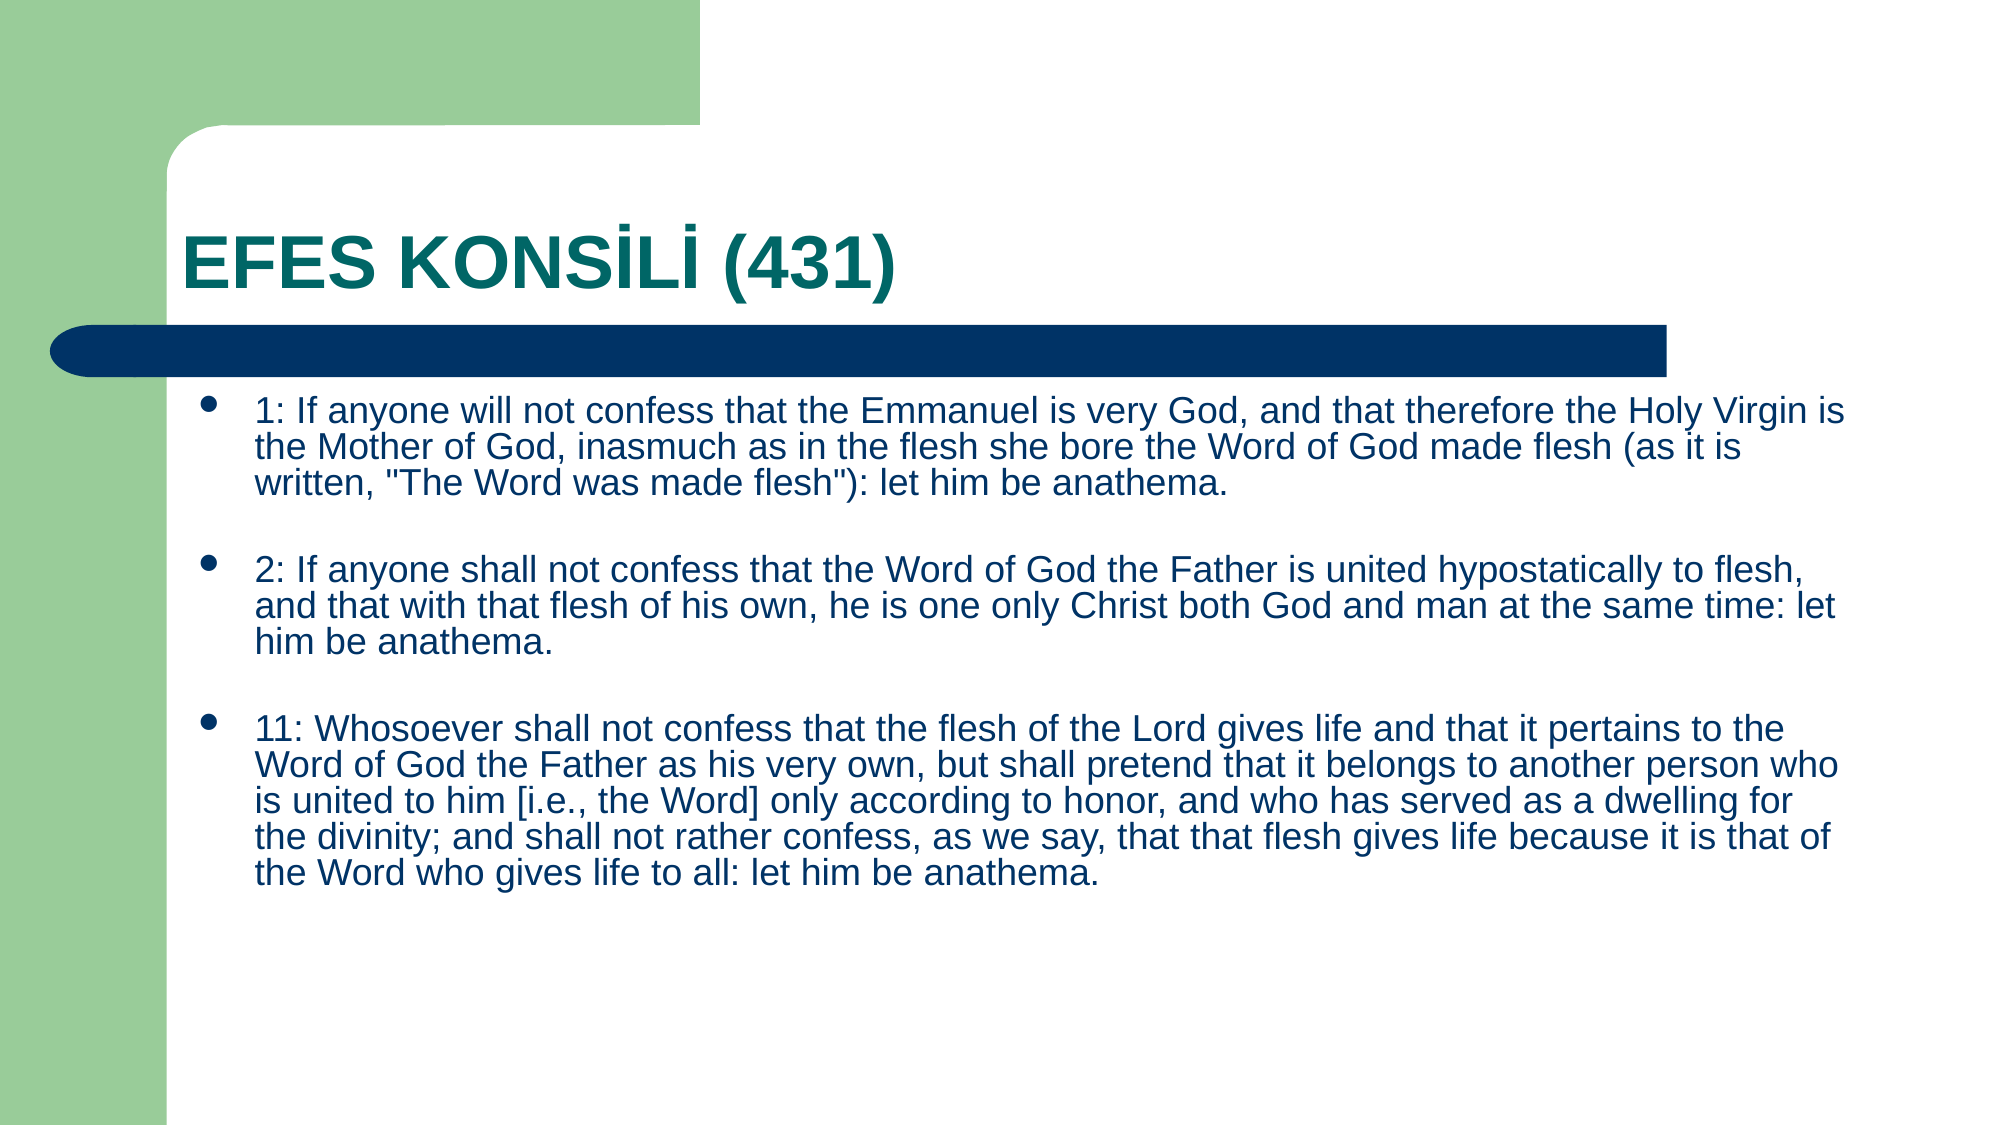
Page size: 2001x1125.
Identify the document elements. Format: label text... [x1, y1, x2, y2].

title EFES KONSİLİ (431) [166, 125, 1900, 313]
list 1: If anyone will not confess that the Emmanuel is very God, and that therefore the Holy Virgin is the Mother of God, inasmuch as in the flesh she bore the Word of God made flesh (as it is written, "The Word was made flesh"): let him be anathema. 2: If anyone shall not confess that the Word of God the Father is united hypostatically to flesh, and that with that flesh of his own, he is one only Christ both God and man at the same time: let him be anathema. 11: Whosoever shall not confess that the flesh of the Lord gives life and that it pertains to the Word of God the Father as his very own, but shall pretend that it belongs to another person who is united to him [i.e., the Word] only according to honor, and who has served as a dwelling for the divinity; and shall not rather confess, as we say, that that flesh gives life because it is that of the Word who gives life to all: let him be anathema. [183, 387, 1866, 999]
